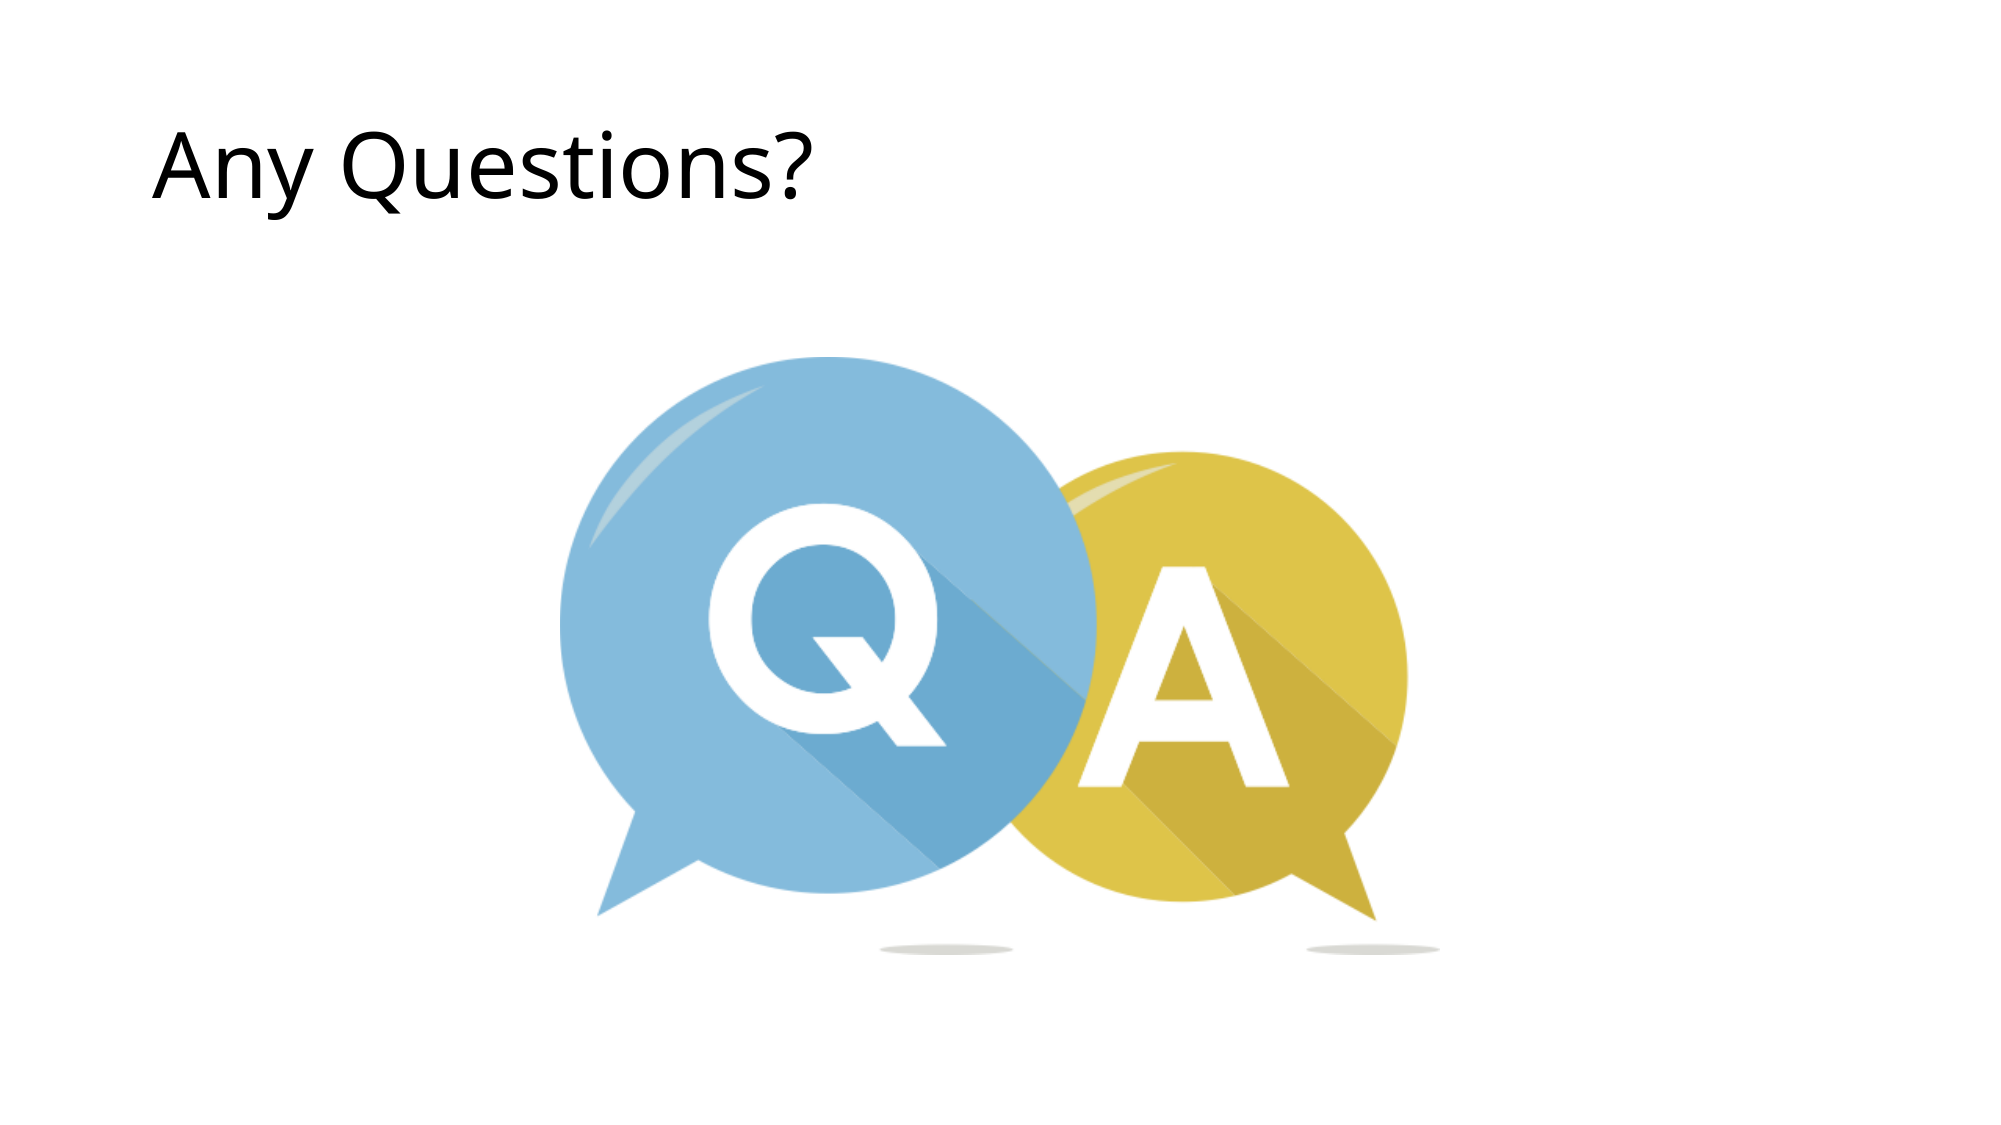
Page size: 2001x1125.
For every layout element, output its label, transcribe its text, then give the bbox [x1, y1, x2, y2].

title Any Questions? [137, 59, 1863, 278]
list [560, 357, 1440, 955]
